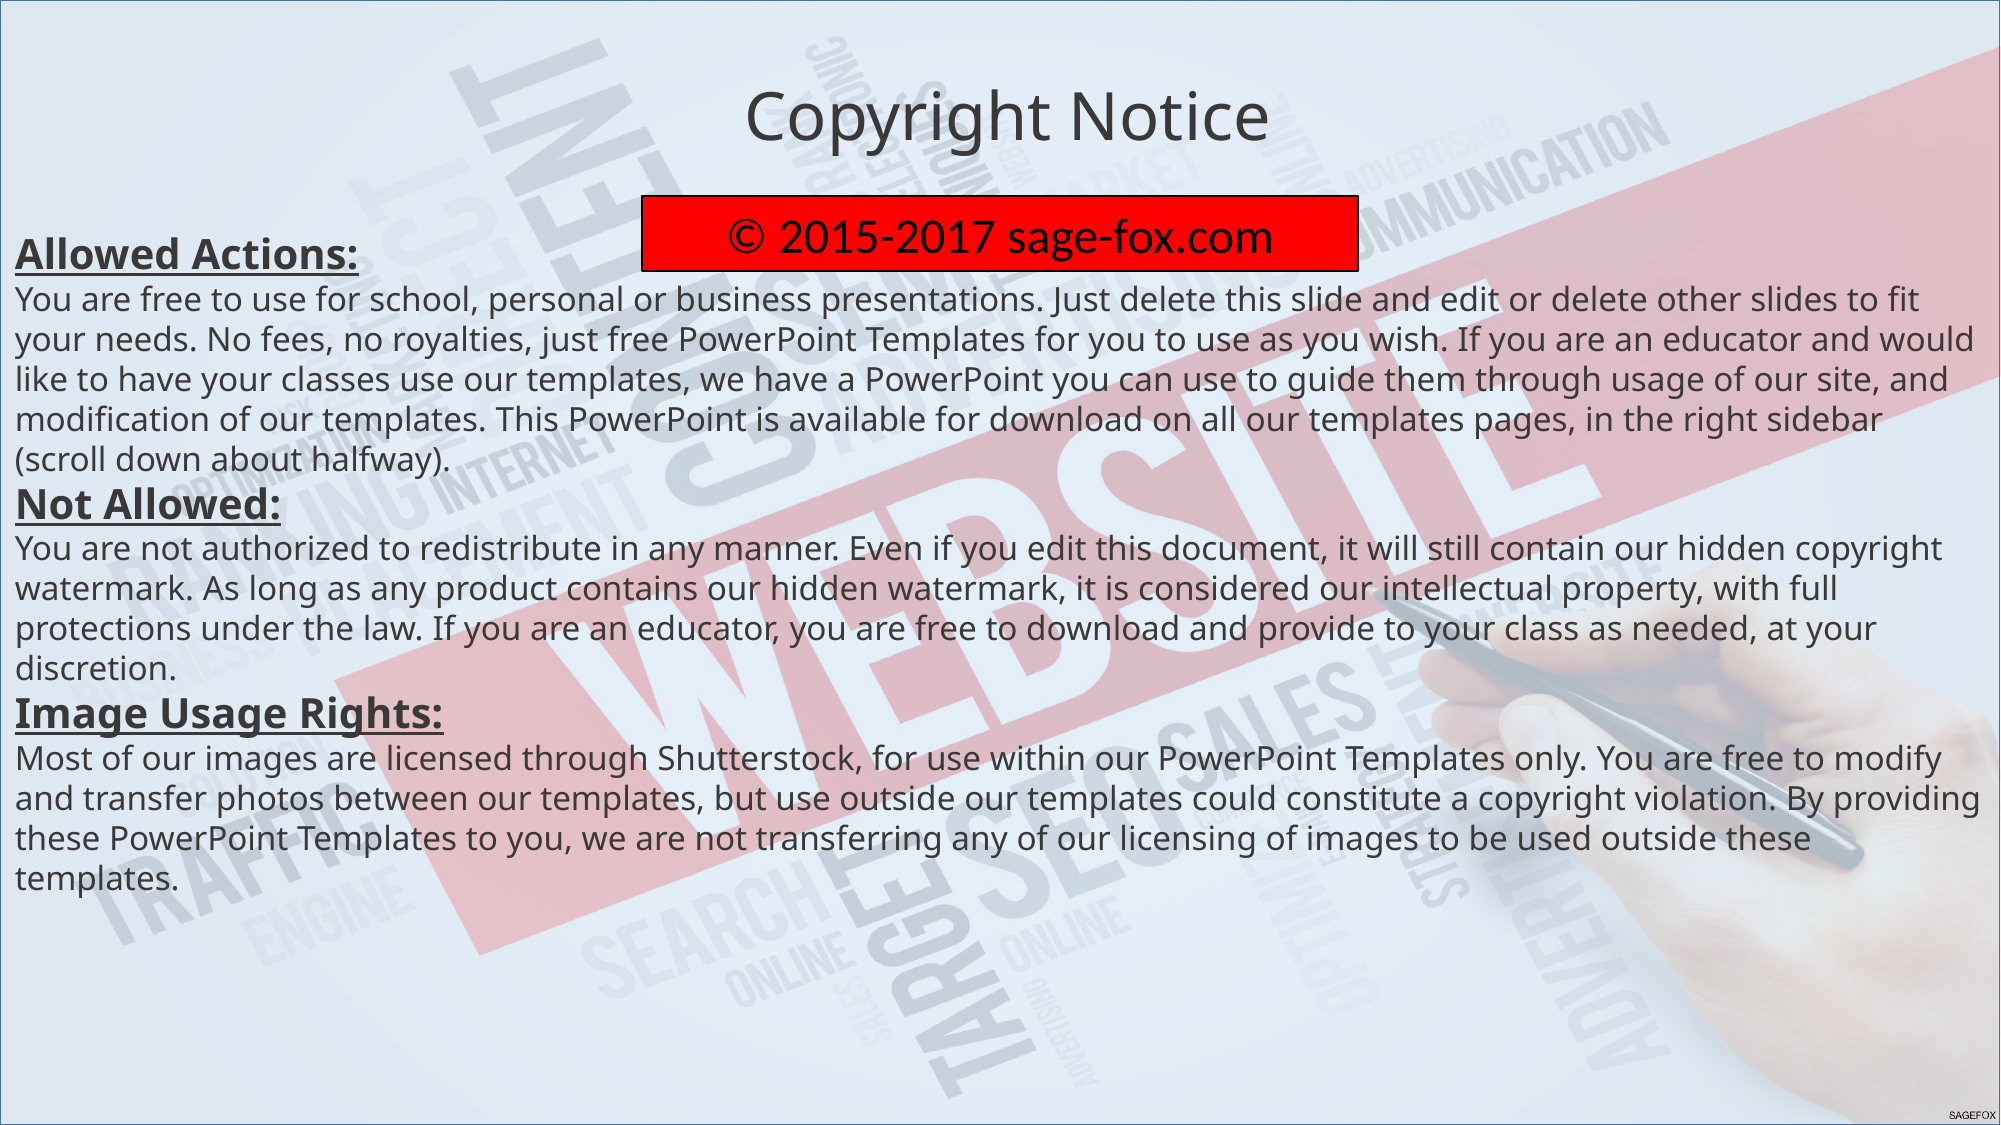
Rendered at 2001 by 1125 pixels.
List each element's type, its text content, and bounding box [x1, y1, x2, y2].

title Copyright Notice [493, 60, 1524, 178]
text_box © 2015-2017 sage-fox.com [641, 196, 1358, 272]
text_box Allowed Actions: You are free to use for school, personal or business presentations. Just delete this slide and edit or delete other slides to fit your needs. No fees, no royalties, just free PowerPoint Templates for you to use as you wish. If you are an educator and would like to have your classes use our templates, we have a PowerPoint you can use to guide them through usage of our site, and modification of our templates. This PowerPoint is available for download on all our templates pages, in the right sidebar (scroll down about halfway). Not Allowed: You are not authorized to redistribute in any manner. Even if you edit this document, it will still contain our hidden copyright watermark. As long as any product contains our hidden watermark, it is considered our intellectual property, with full protections under the law. If you are an educator, you are free to download and provide to your class as needed, at your discretion. Image Usage Rights: Most of our images are licensed through Shutterstock, for use within our PowerPoint Templates only. You are free to modify and transfer photos between our templates, but use outside our templates could constitute a copyright violation. By providing these PowerPoint Templates to you, we are not transferring any of our licensing of images to be used outside these templates. [0, 0, 2000, 1125]
